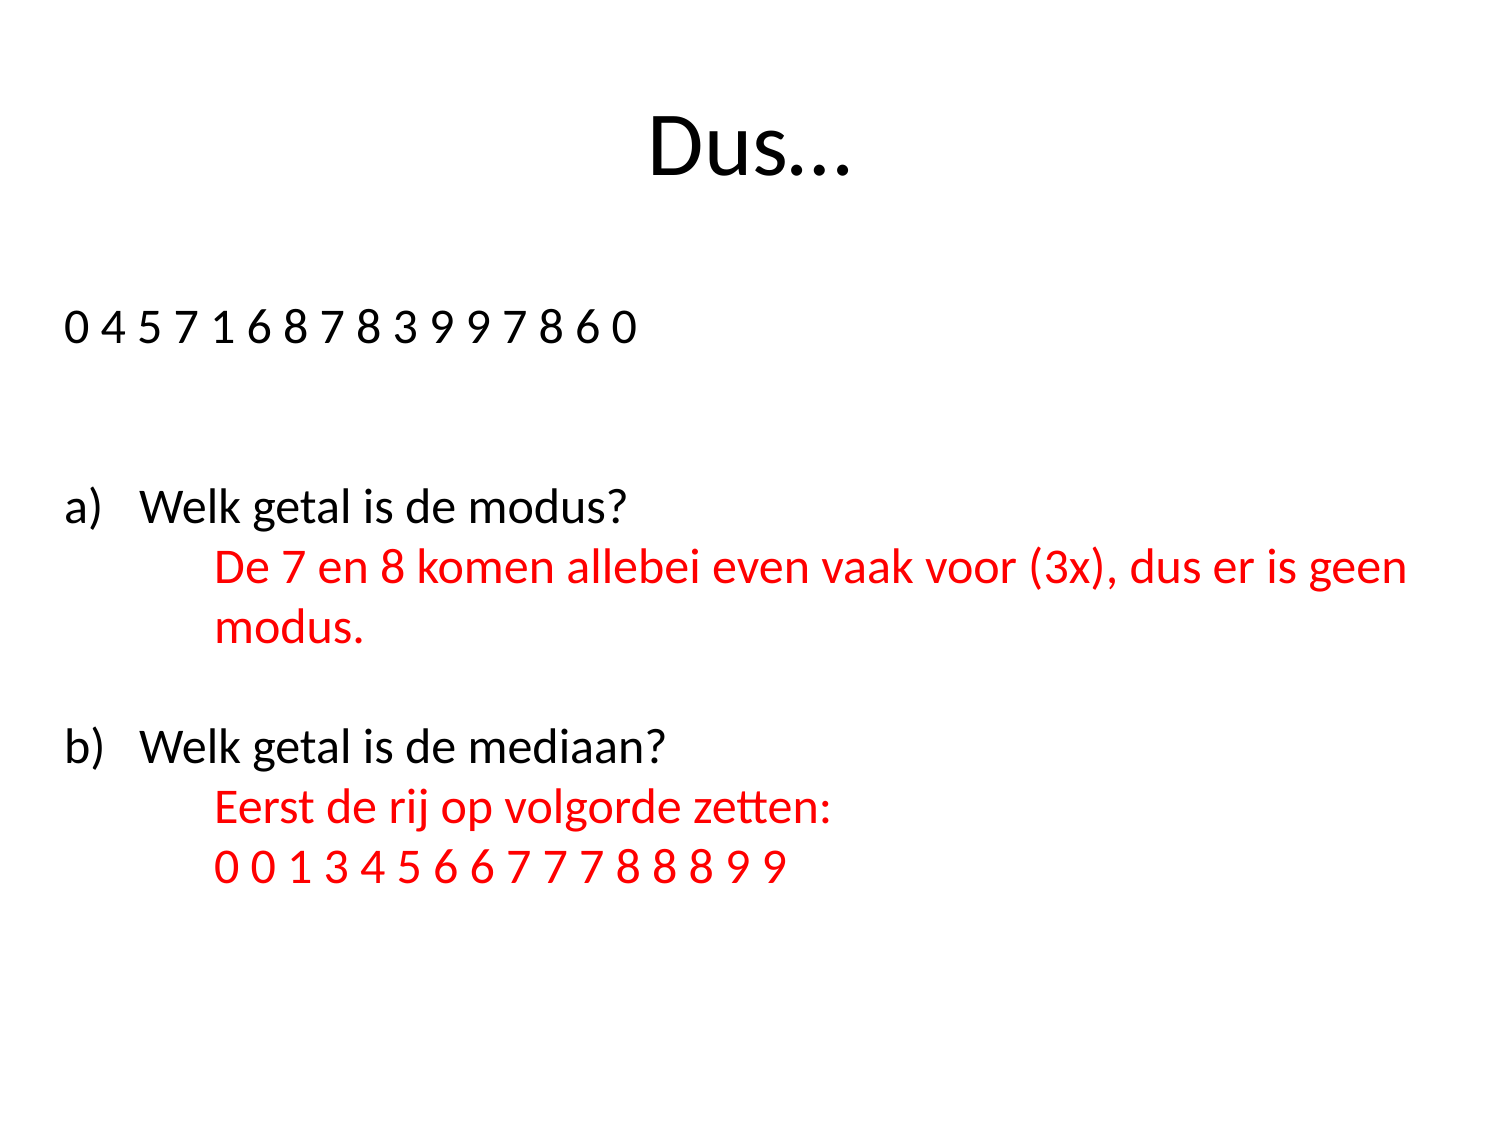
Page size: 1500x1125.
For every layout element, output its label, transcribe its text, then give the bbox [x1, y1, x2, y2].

text_box 0 4 5 7 1 6 8 7 8 3 9 9 7 8 6 0 Welk getal is de modus? De 7 en 8 komen allebei even vaak voor (3x), dus er is geen modus. Welk getal is de mediaan? Eerst de rij op volgorde zetten: 0 0 1 3 4 5 6 6 7 7 7 8 8 8 9 9 [49, 286, 1446, 962]
title Dus… [75, 45, 1425, 233]
